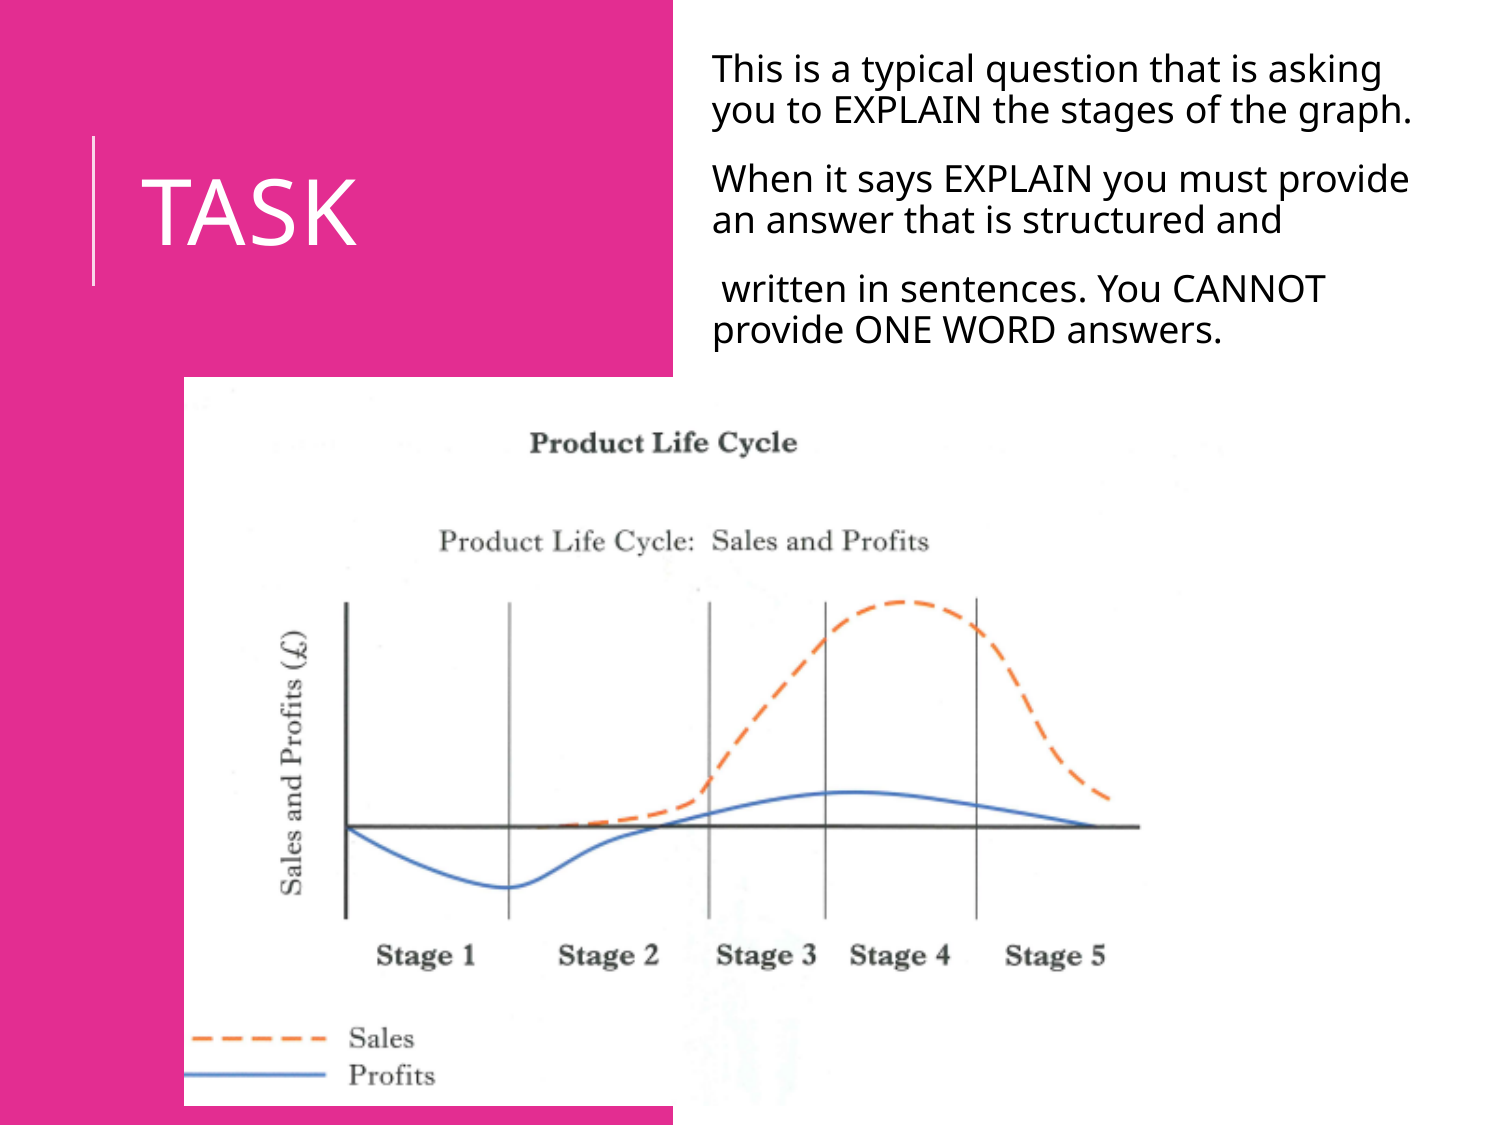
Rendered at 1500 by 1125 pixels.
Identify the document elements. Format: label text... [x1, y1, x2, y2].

picture [184, 377, 1225, 1107]
list This is a typical question that is asking you to EXPLAIN the stages of the graph. When it says EXPLAIN you must provide an answer that is structured and written in sentences. You CANNOT provide ONE WORD answers. [704, 42, 1459, 1106]
text_box [0, 0, 674, 1125]
title task [126, 96, 591, 342]
